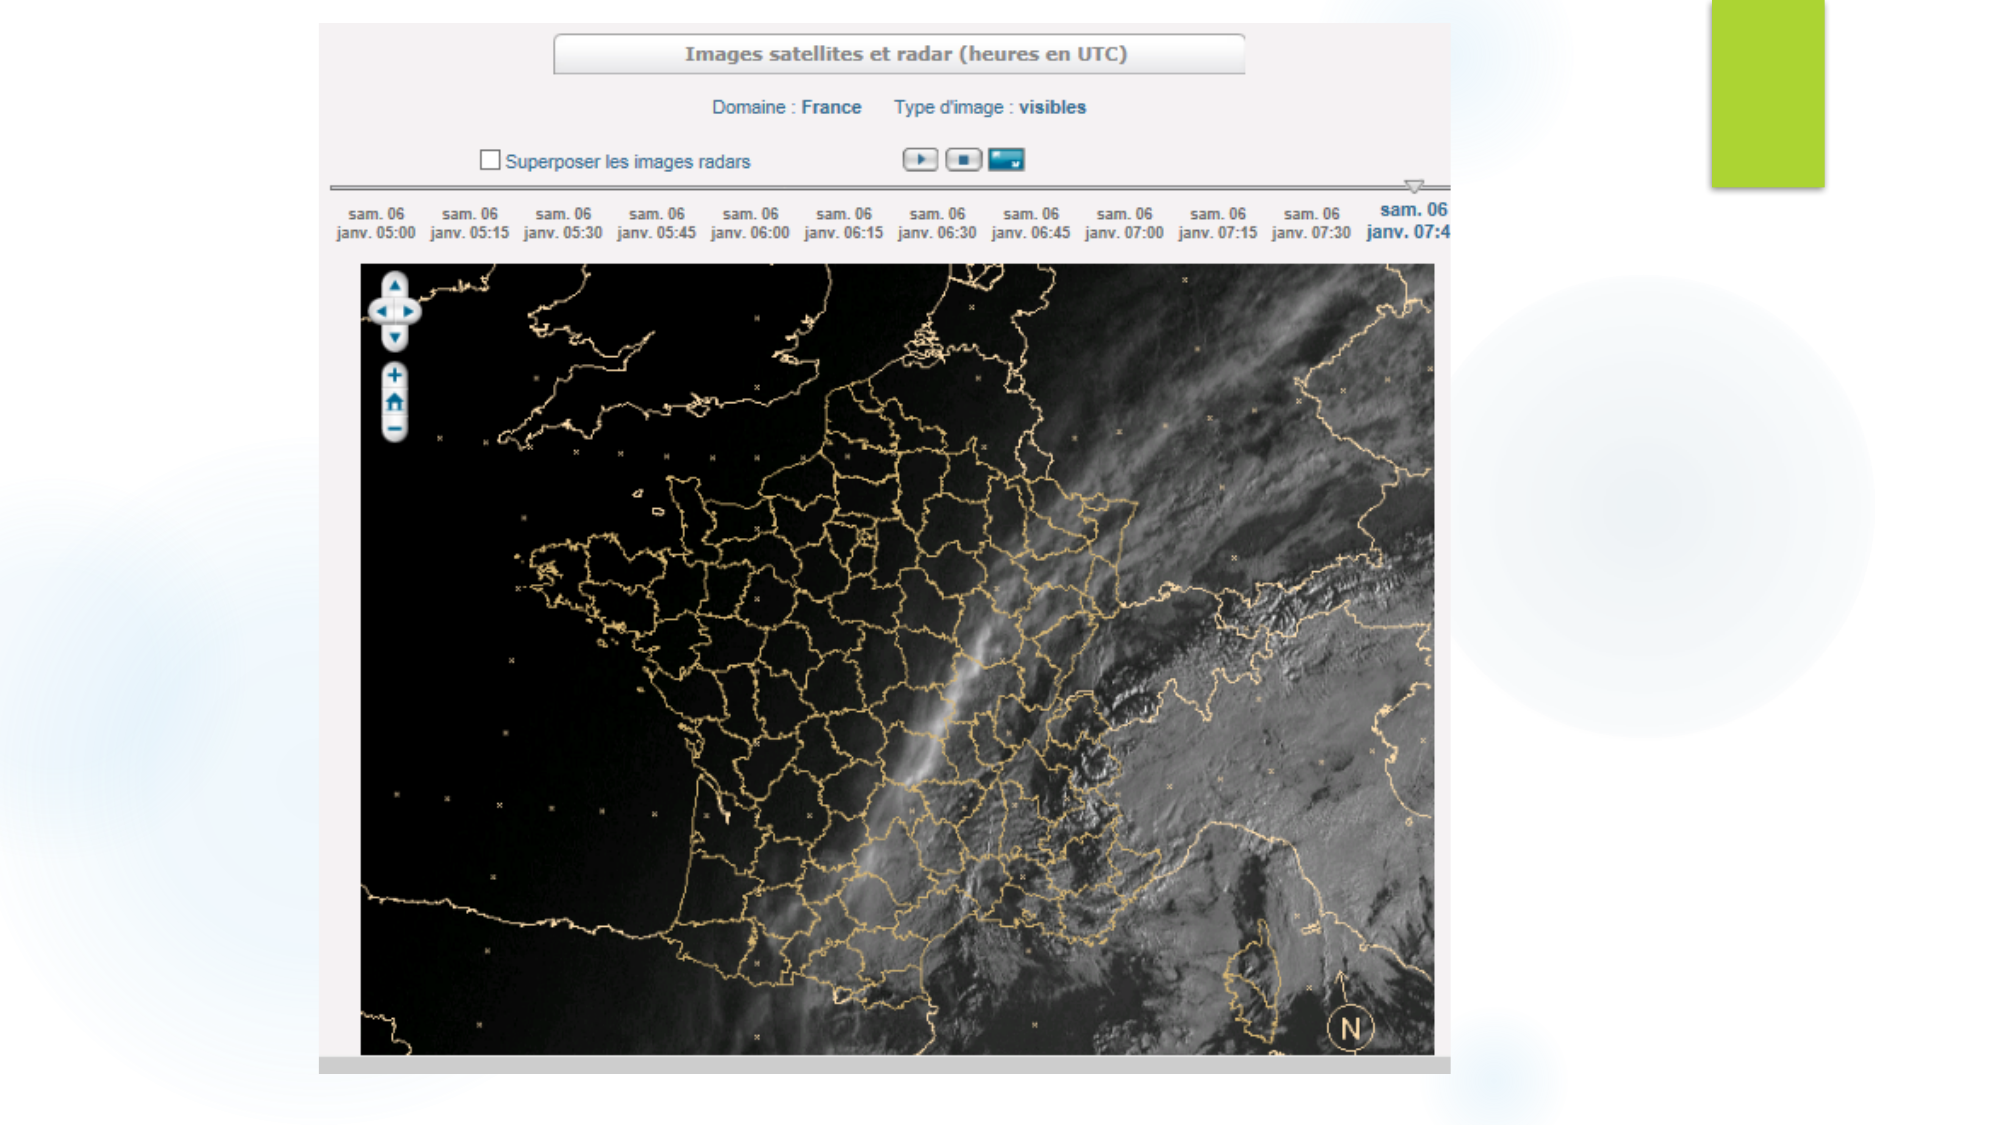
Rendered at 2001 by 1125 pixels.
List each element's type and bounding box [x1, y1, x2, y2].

picture [0, 0, 1576, 1125]
